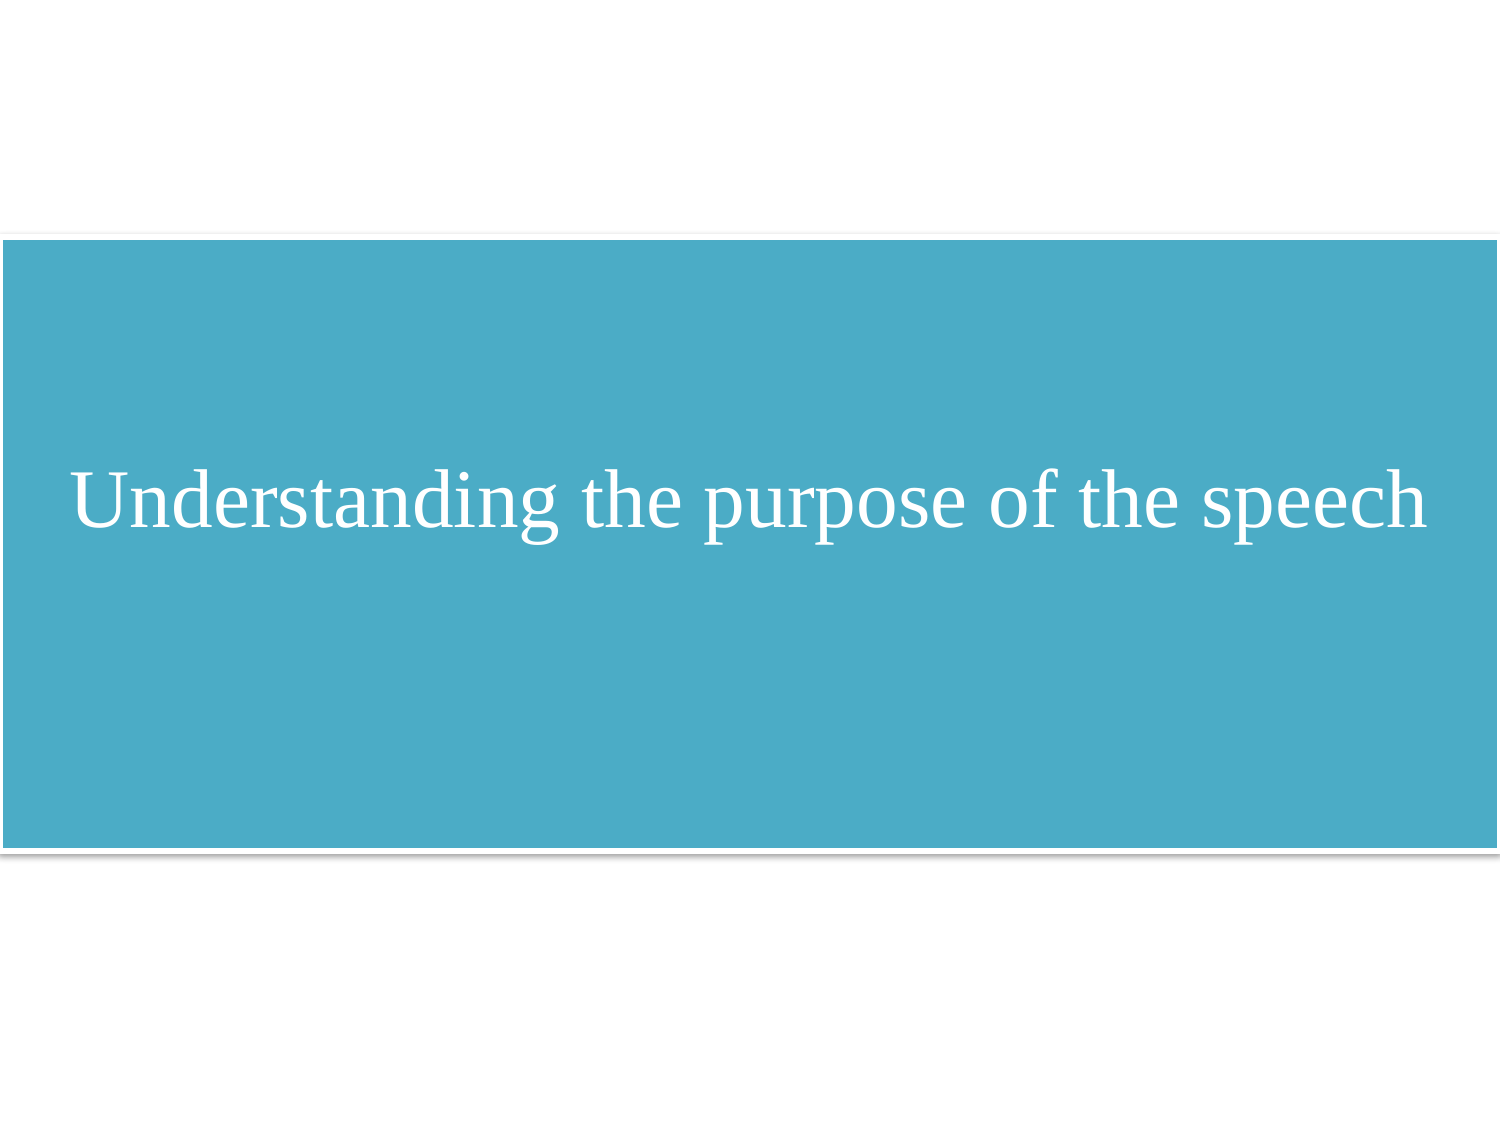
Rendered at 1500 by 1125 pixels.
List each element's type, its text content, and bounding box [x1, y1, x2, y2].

text_box Understanding the purpose of the speech [0, 234, 1500, 854]
